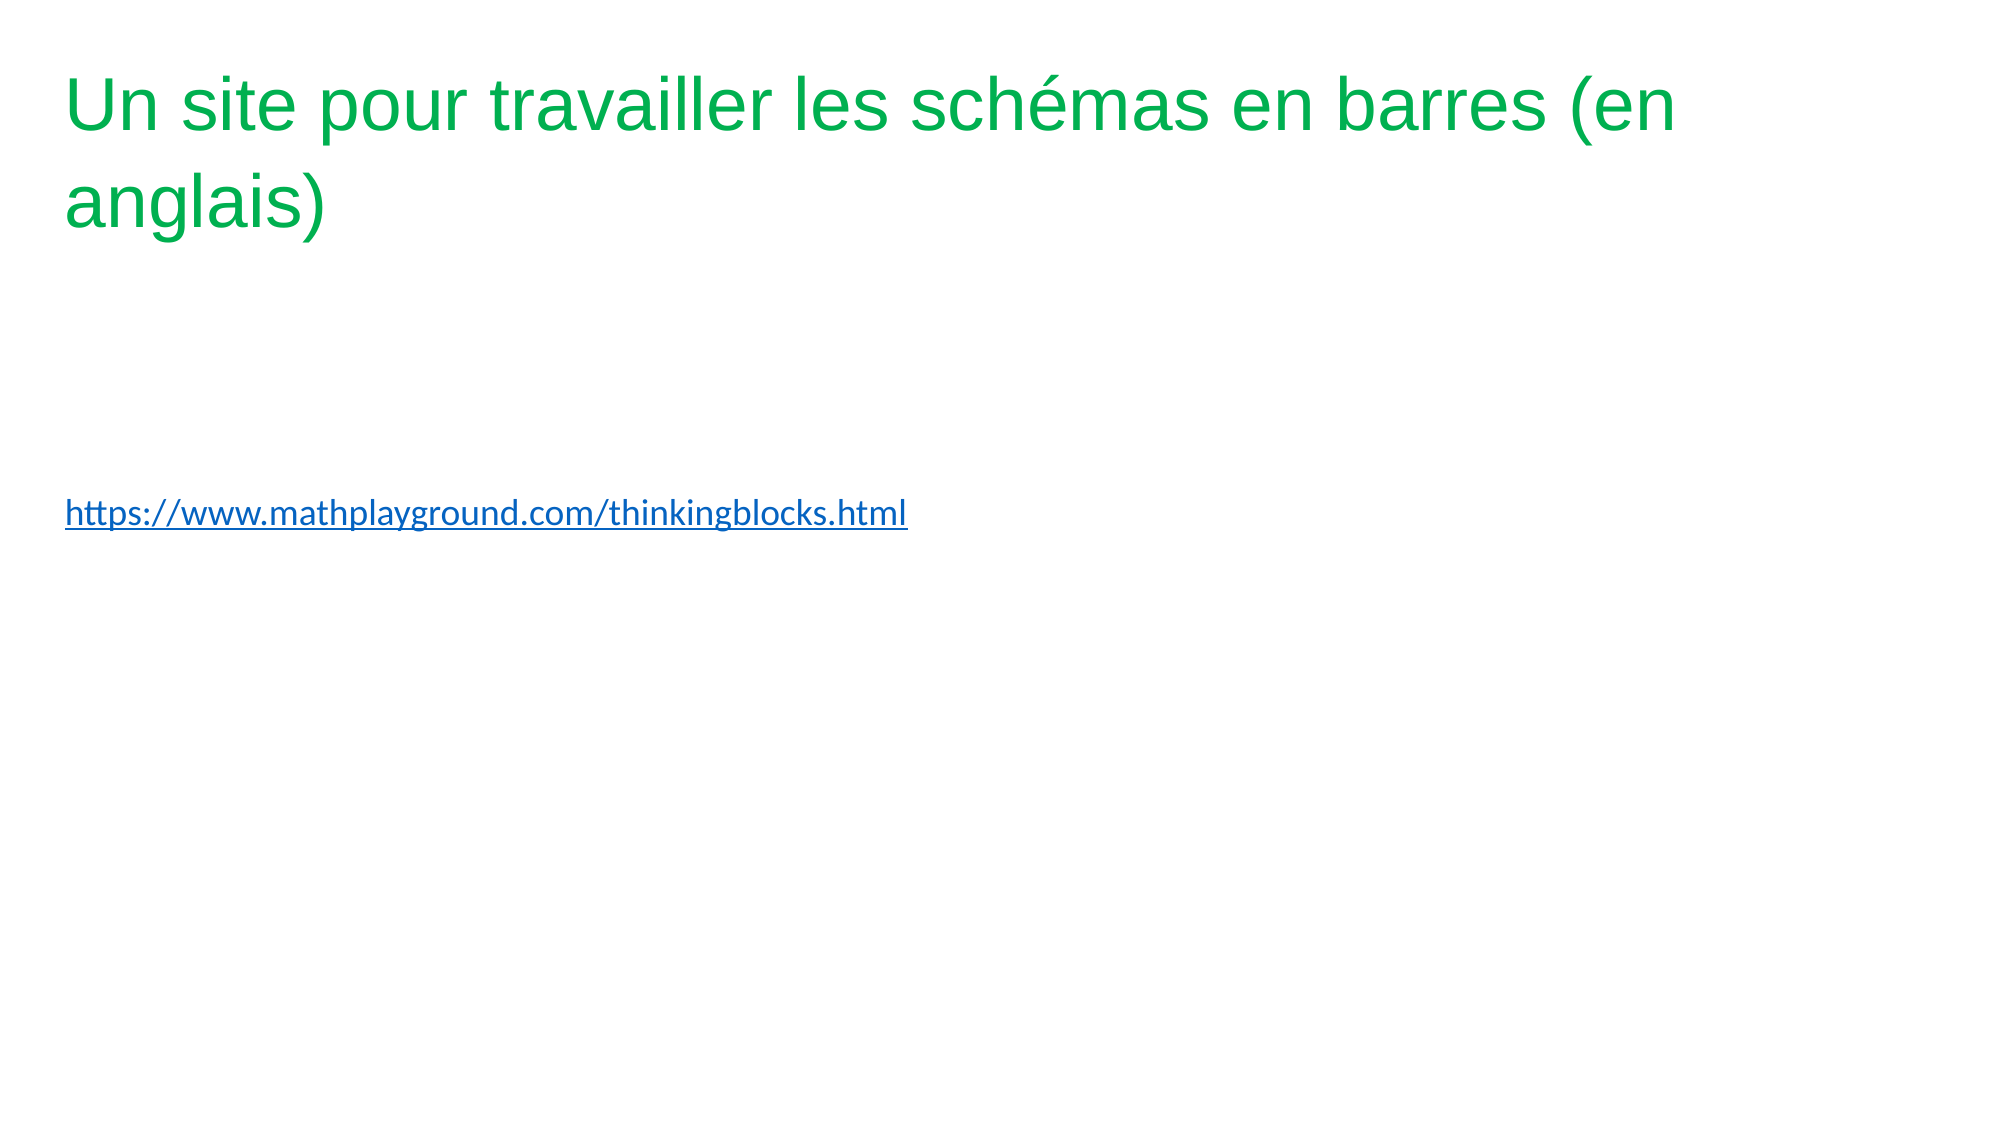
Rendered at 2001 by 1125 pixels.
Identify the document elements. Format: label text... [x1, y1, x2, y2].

text_box Un site pour travailler les schémas en barres (en anglais) https://www.mathplayground.com/thinkingblocks.html [50, 42, 1940, 540]
